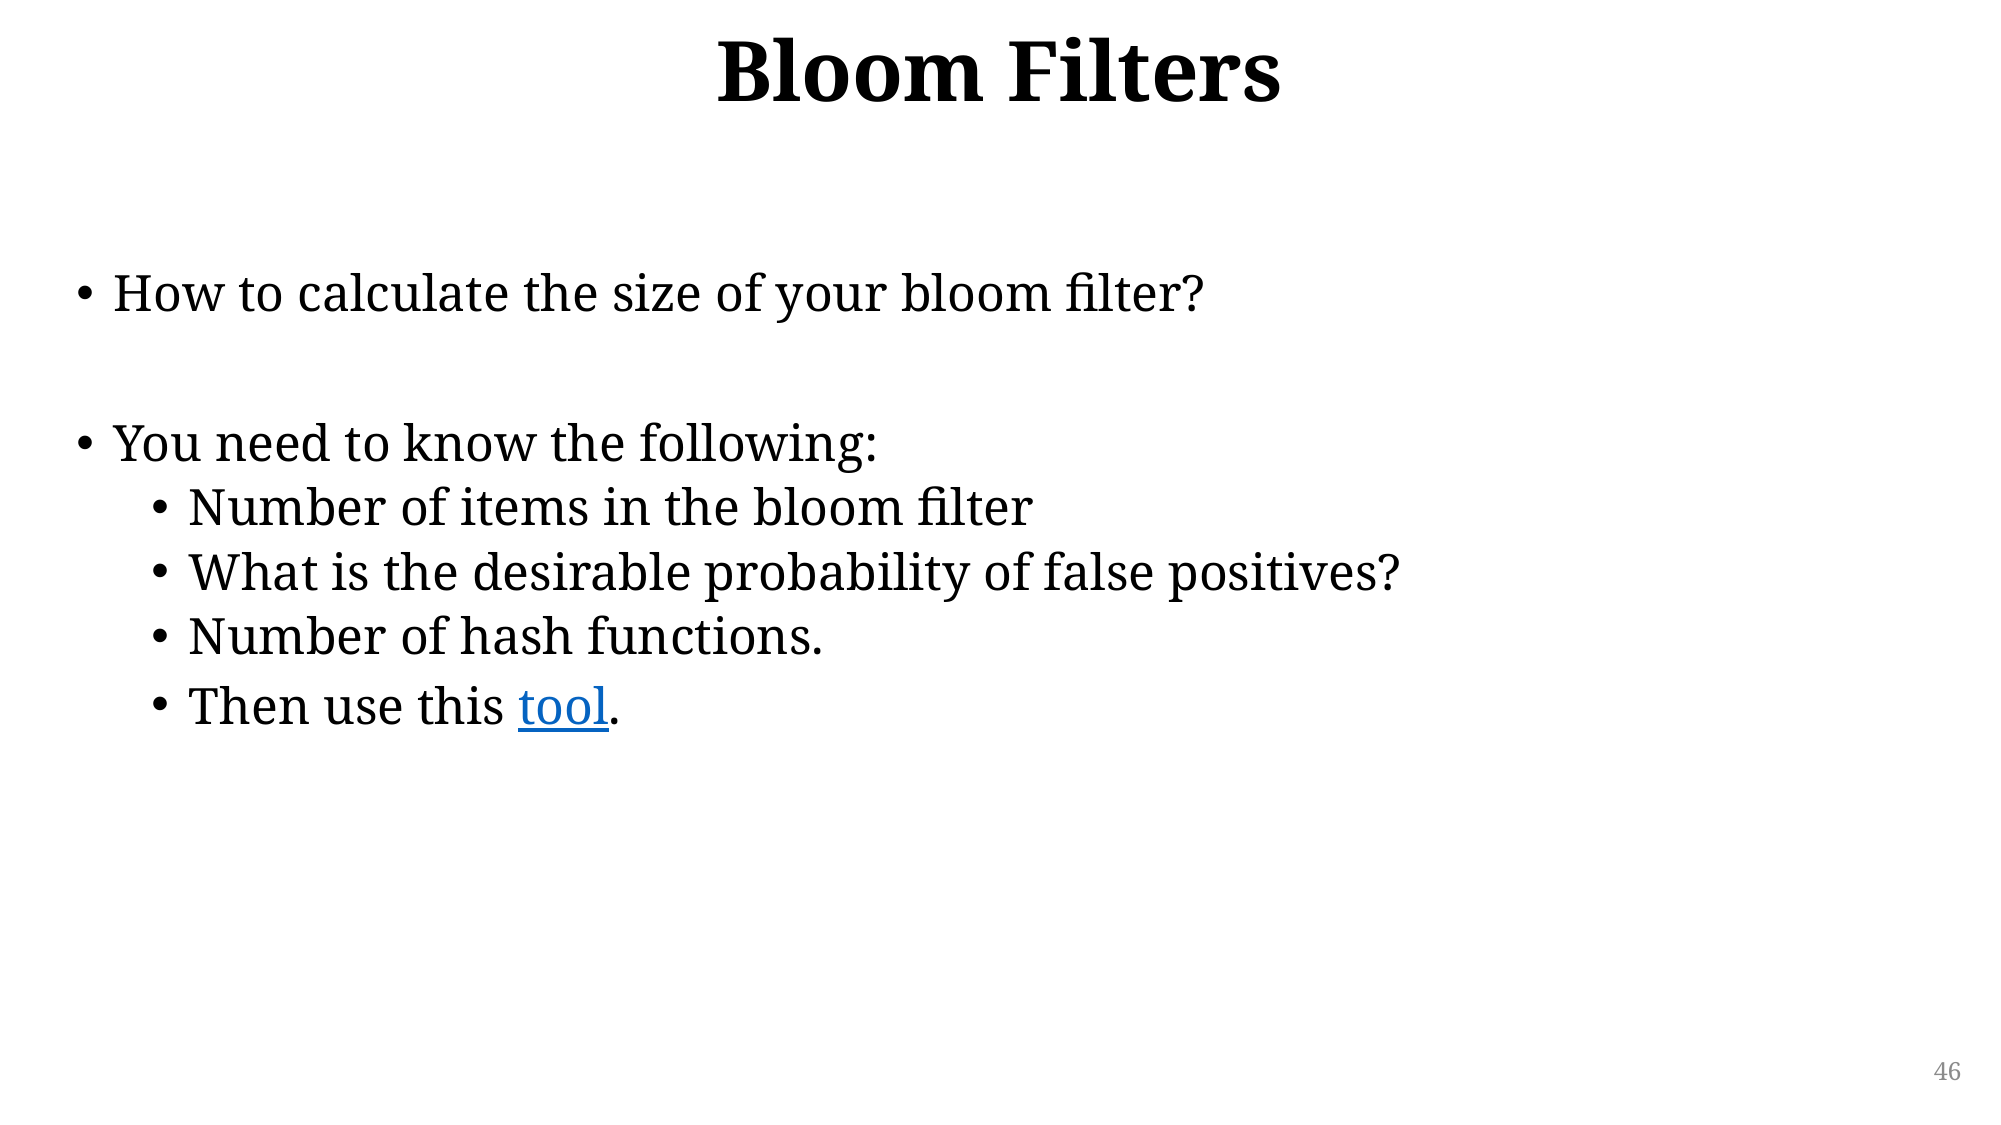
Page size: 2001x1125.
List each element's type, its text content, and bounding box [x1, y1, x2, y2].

title Bloom Filters [137, 0, 1863, 149]
list How to calculate the size of your bloom filter? You need to know the following: Number of items in the bloom filter What is the desirable probability of false positives? Number of hash functions. Then use this tool. [61, 260, 2000, 981]
slide_number 46 [1526, 1042, 1977, 1103]
